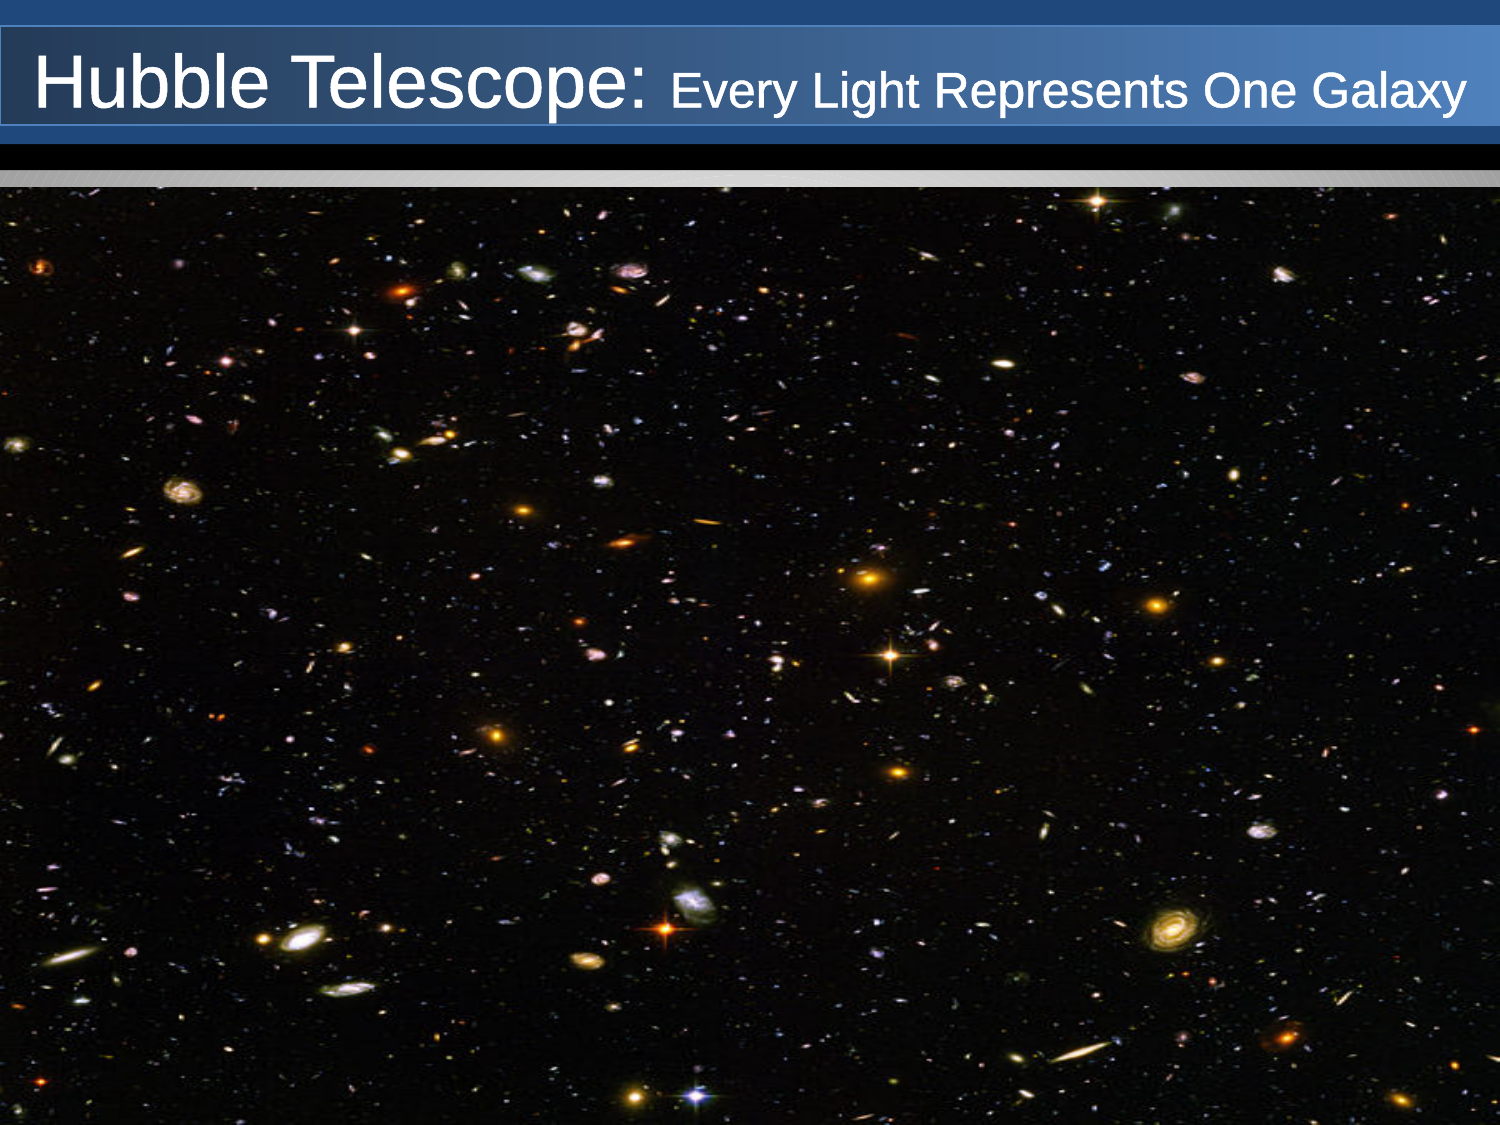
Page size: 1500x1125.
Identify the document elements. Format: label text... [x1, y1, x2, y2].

title Hubble Telescope: Every Light Represents One Galaxy [0, 33, 1500, 122]
picture [0, 187, 1500, 1125]
